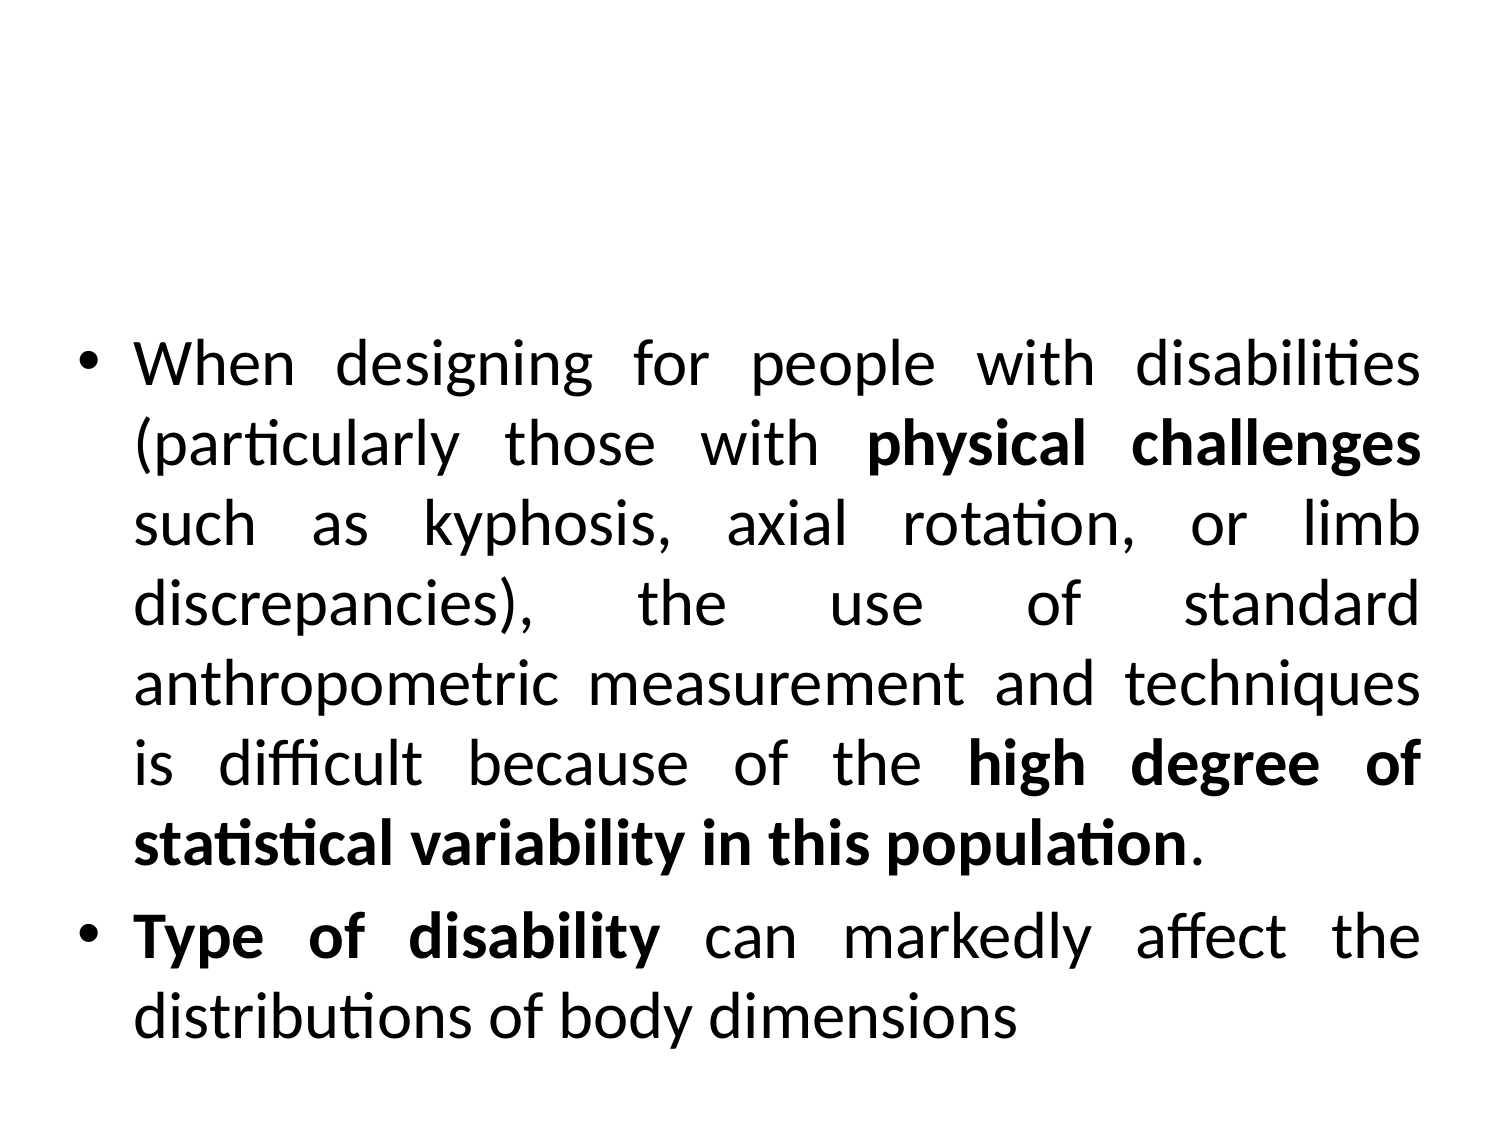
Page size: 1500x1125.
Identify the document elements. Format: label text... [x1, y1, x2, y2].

list When designing for people with disabilities (particularly those with physical challenges such as kyphosis, axial rotation, or limb discrepancies), the use of standard anthropometric measurement and techniques is difficult because of the high degree of statistical variability in this population. Type of disability can markedly affect the distributions of body dimensions [62, 125, 1438, 1050]
